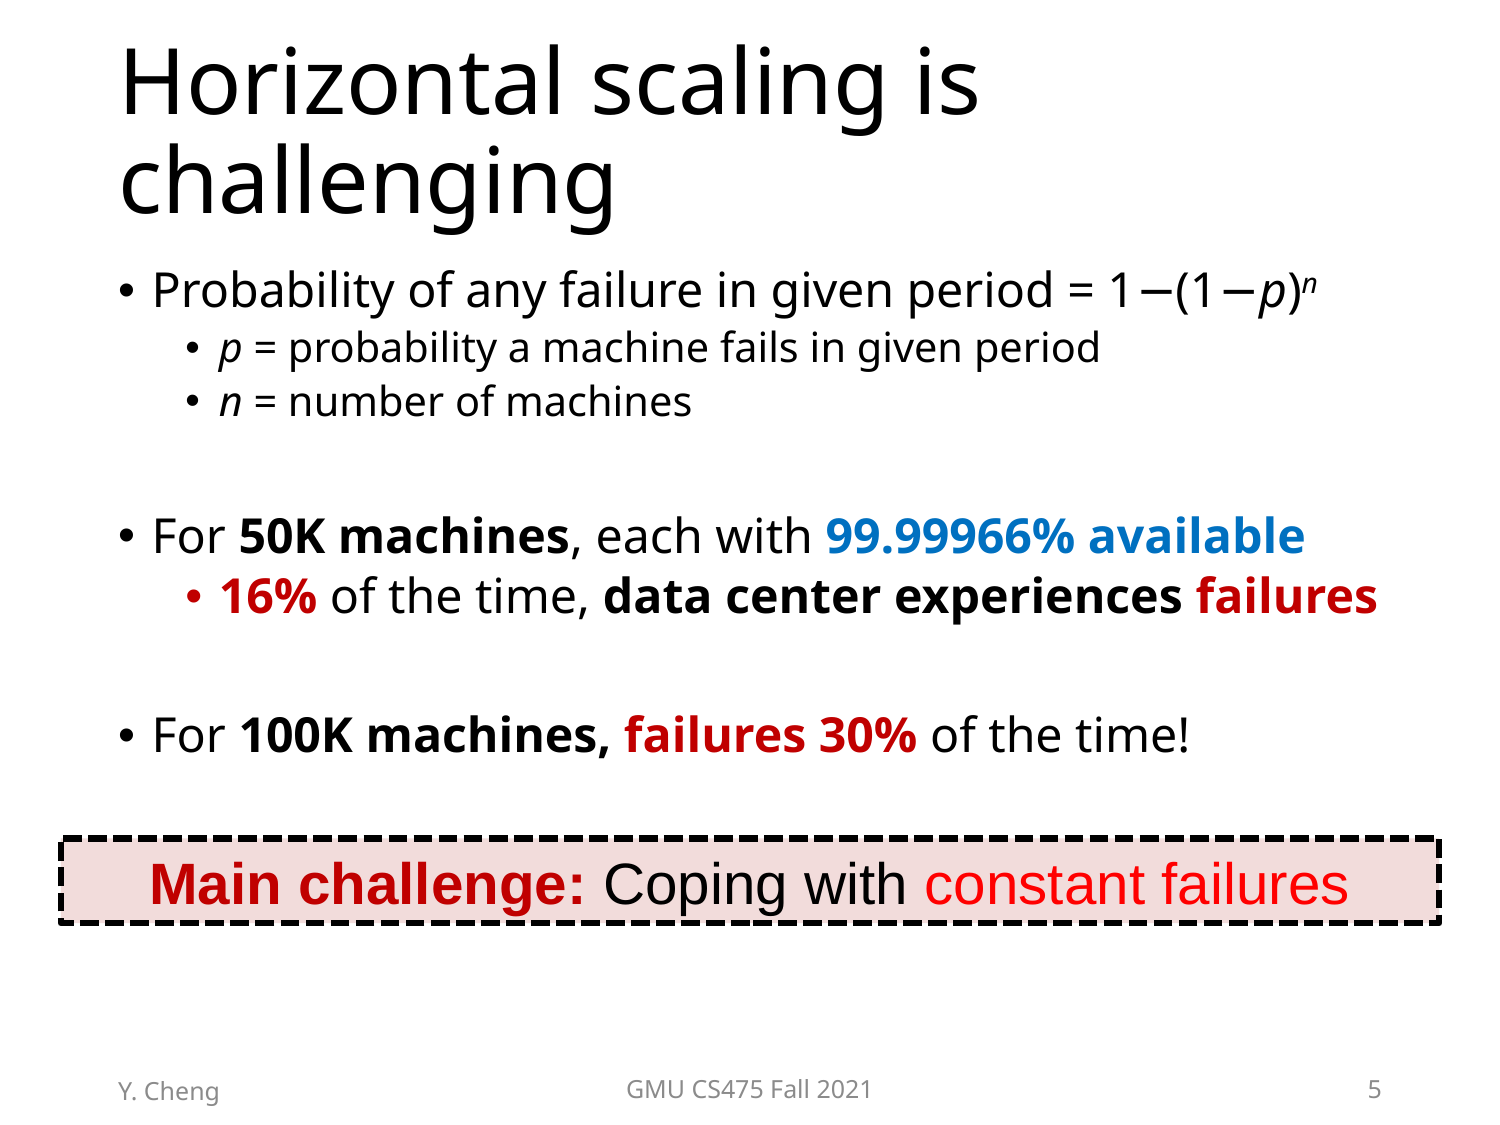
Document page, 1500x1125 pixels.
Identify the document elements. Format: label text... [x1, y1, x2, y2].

slide_number 5 [1059, 1060, 1397, 1121]
title Horizontal scaling is challenging [103, 25, 1397, 243]
footer GMU CS475 Fall 2021 [496, 1060, 1004, 1121]
slide_number Y. Cheng [103, 1060, 441, 1121]
text_box Main challenge: Coping with constant failures [60, 838, 1440, 924]
list Probability of any failure in given period = 1−(1−p)n p = probability a machine fails in given period n = number of machines For 50K machines, each with 99.99966% available 16% of the time, data center experiences failures For 100K machines, failures 30% of the time! [103, 258, 1397, 780]
